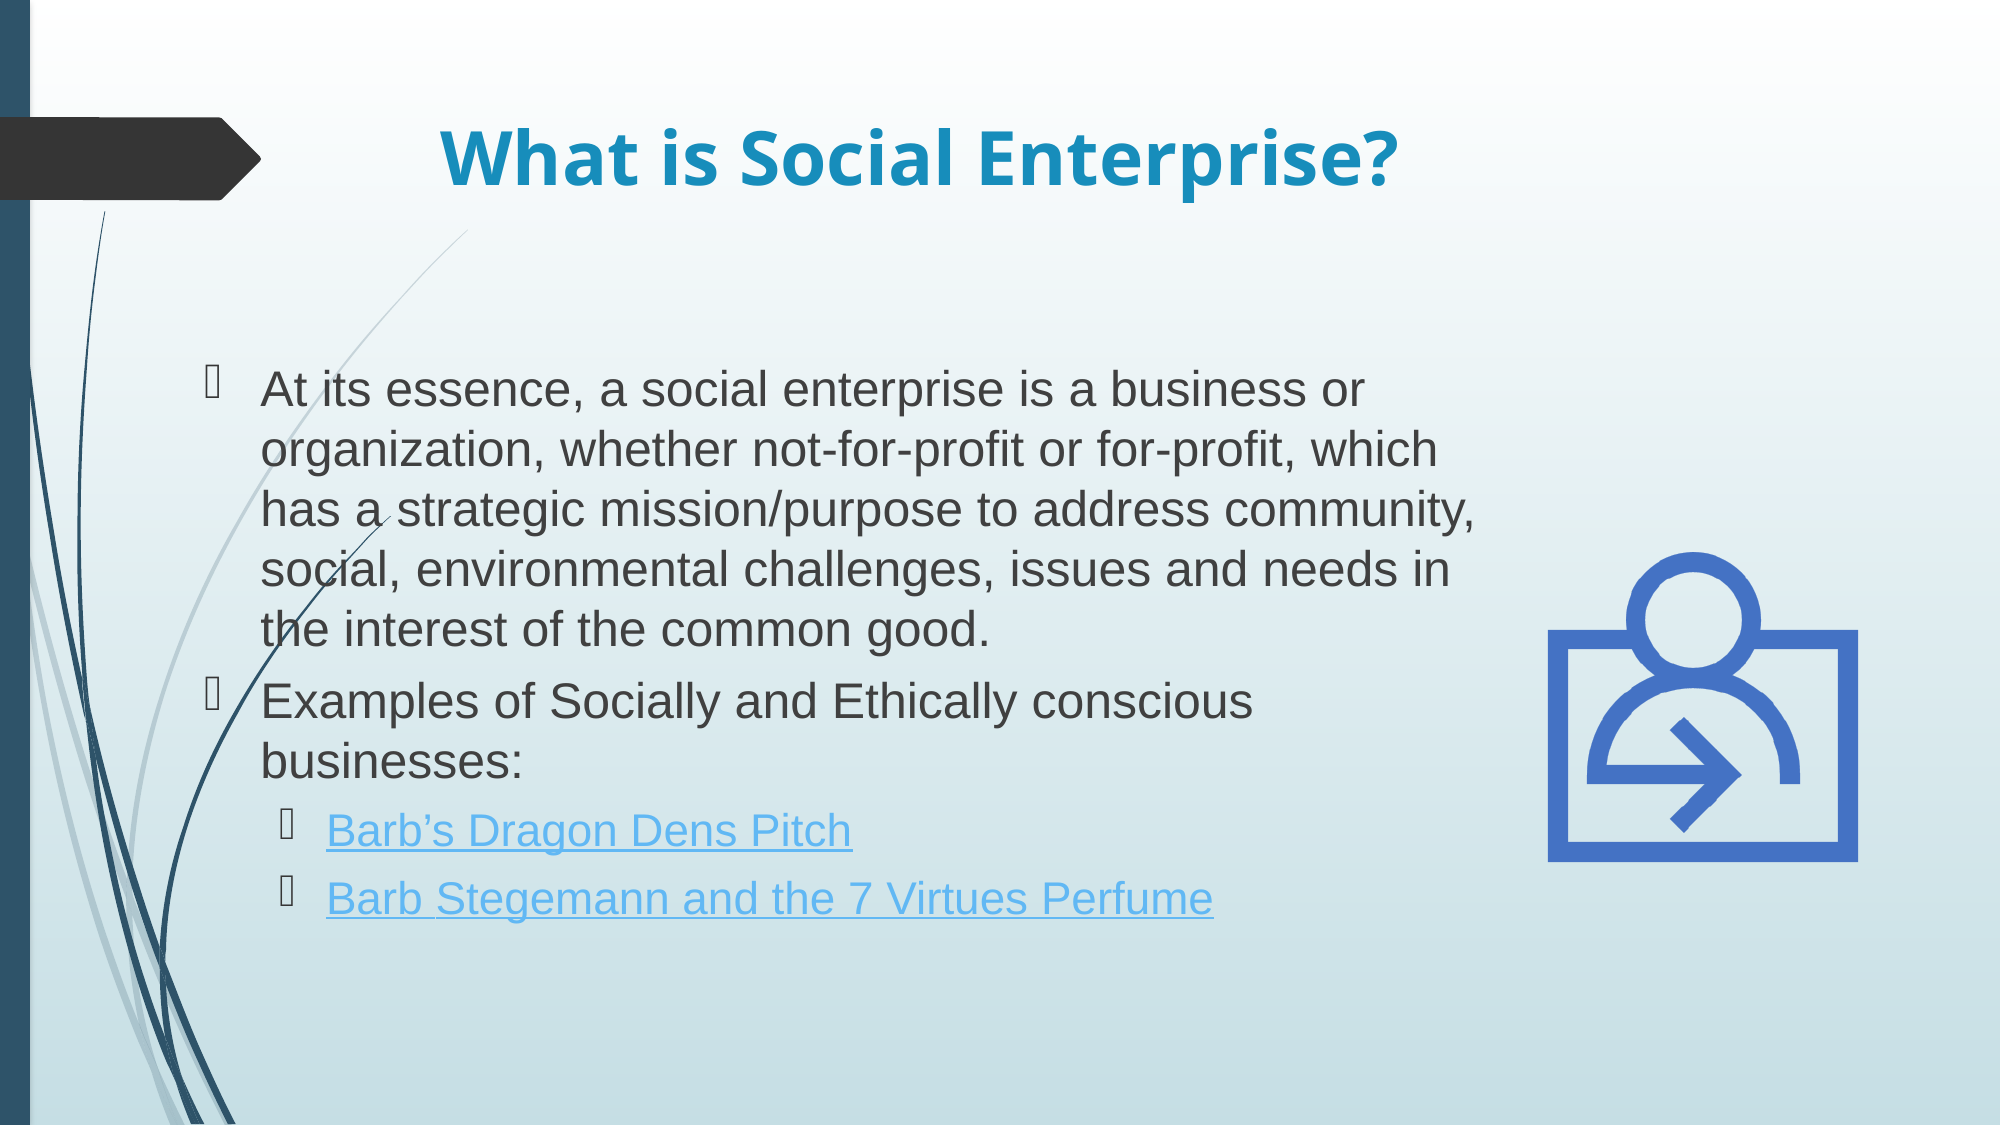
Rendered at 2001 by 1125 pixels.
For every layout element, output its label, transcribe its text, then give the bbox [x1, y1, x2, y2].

title What is Social Enterprise? [425, 102, 1888, 313]
list At its essence, a social enterprise is a business or organization, whether not-for-profit or for-profit, which has a strategic mission/purpose to address community, social, environmental challenges, issues and needs in the interest of the common good. Examples of Socially and Ethically conscious businesses: Barb’s Dragon Dens Pitch Barb Stegemann and the 7 Virtues Perfume [189, 348, 1544, 1002]
picture [1516, 521, 1888, 892]
